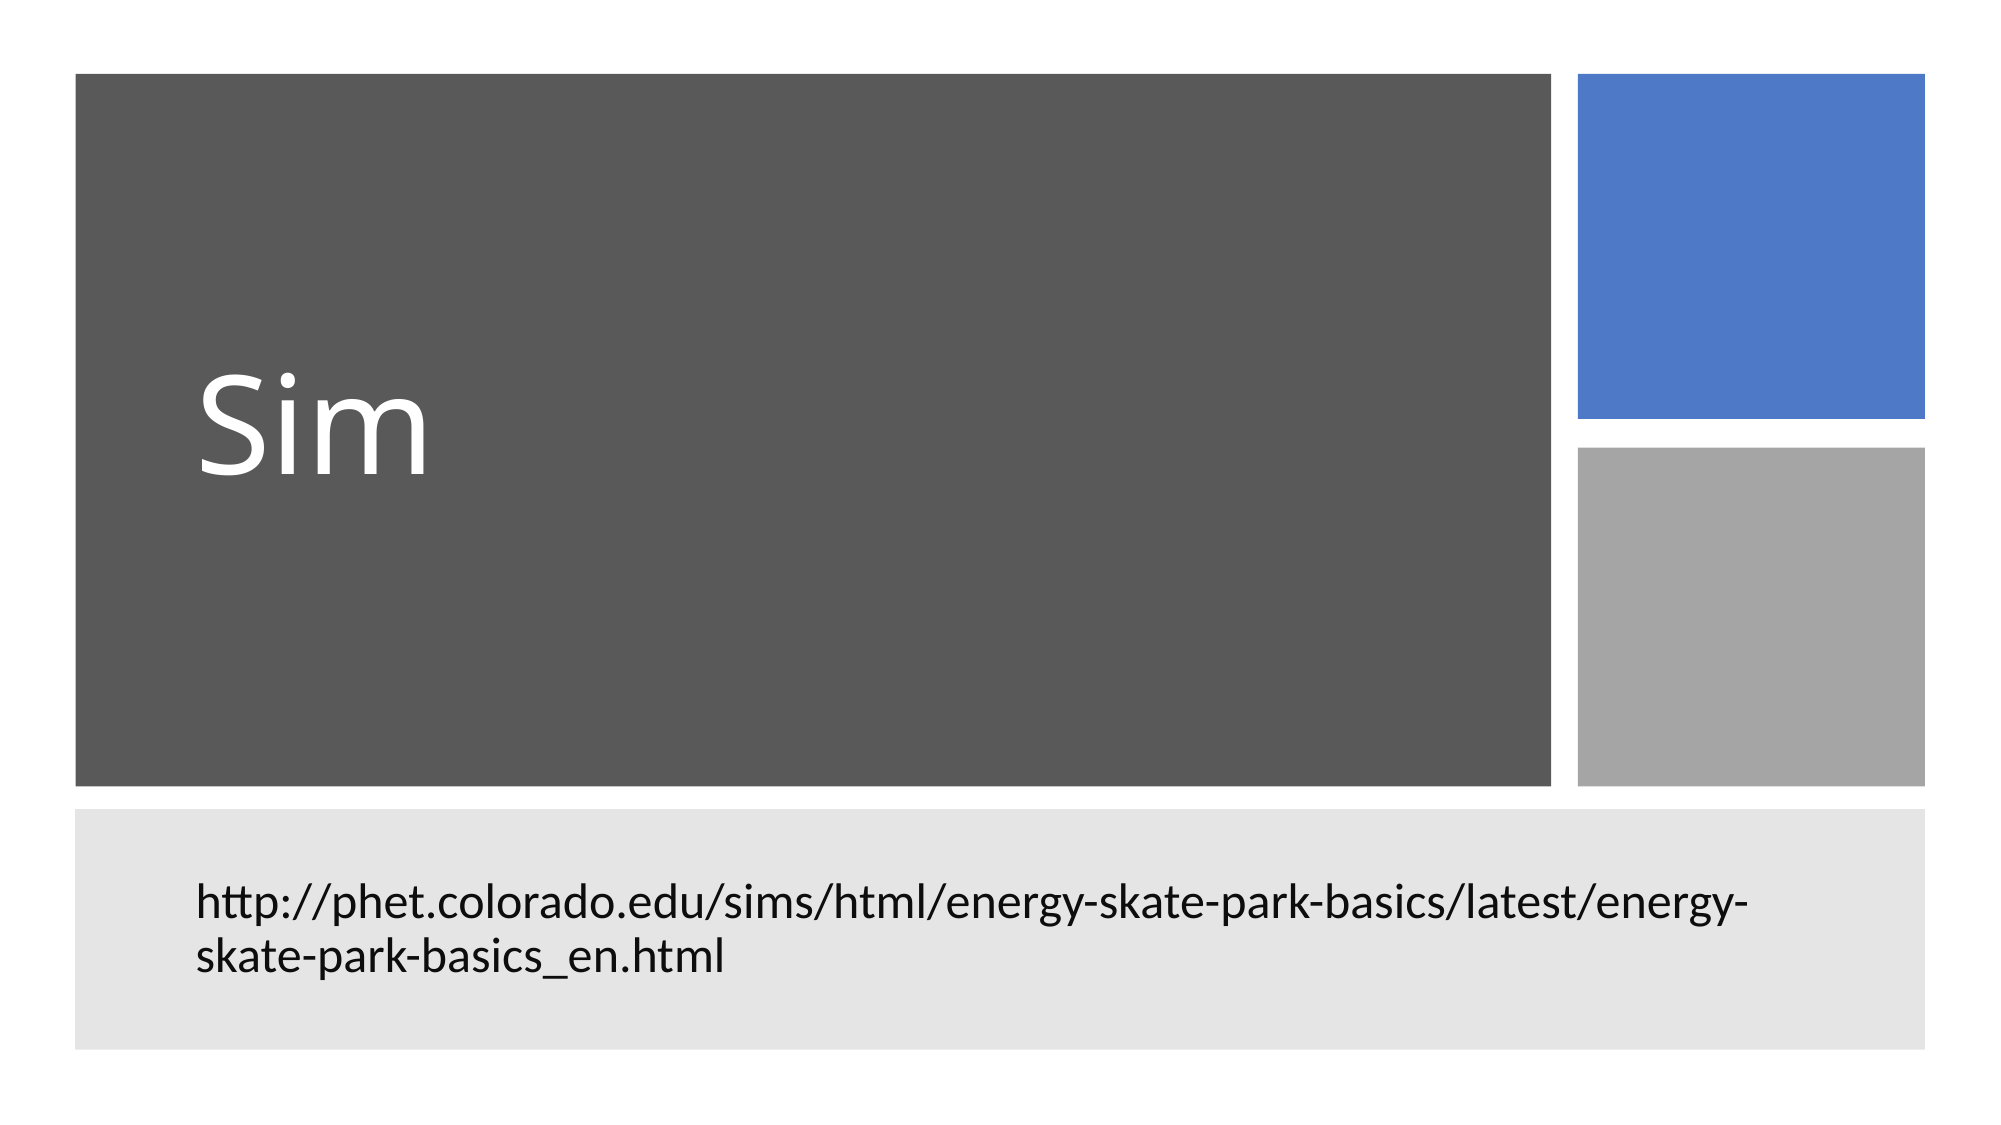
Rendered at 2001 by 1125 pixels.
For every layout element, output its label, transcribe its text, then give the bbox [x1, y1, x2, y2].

text_box [1577, 73, 1926, 420]
text_box [75, 73, 1552, 787]
title Sim [180, 169, 1450, 691]
list http://phet.colorado.edu/sims/html/energy-skate-park-basics/latest/energy-skate-park-basics_en.html [180, 850, 1823, 1009]
text_box [74, 808, 1926, 1051]
text_box [1577, 446, 1926, 787]
